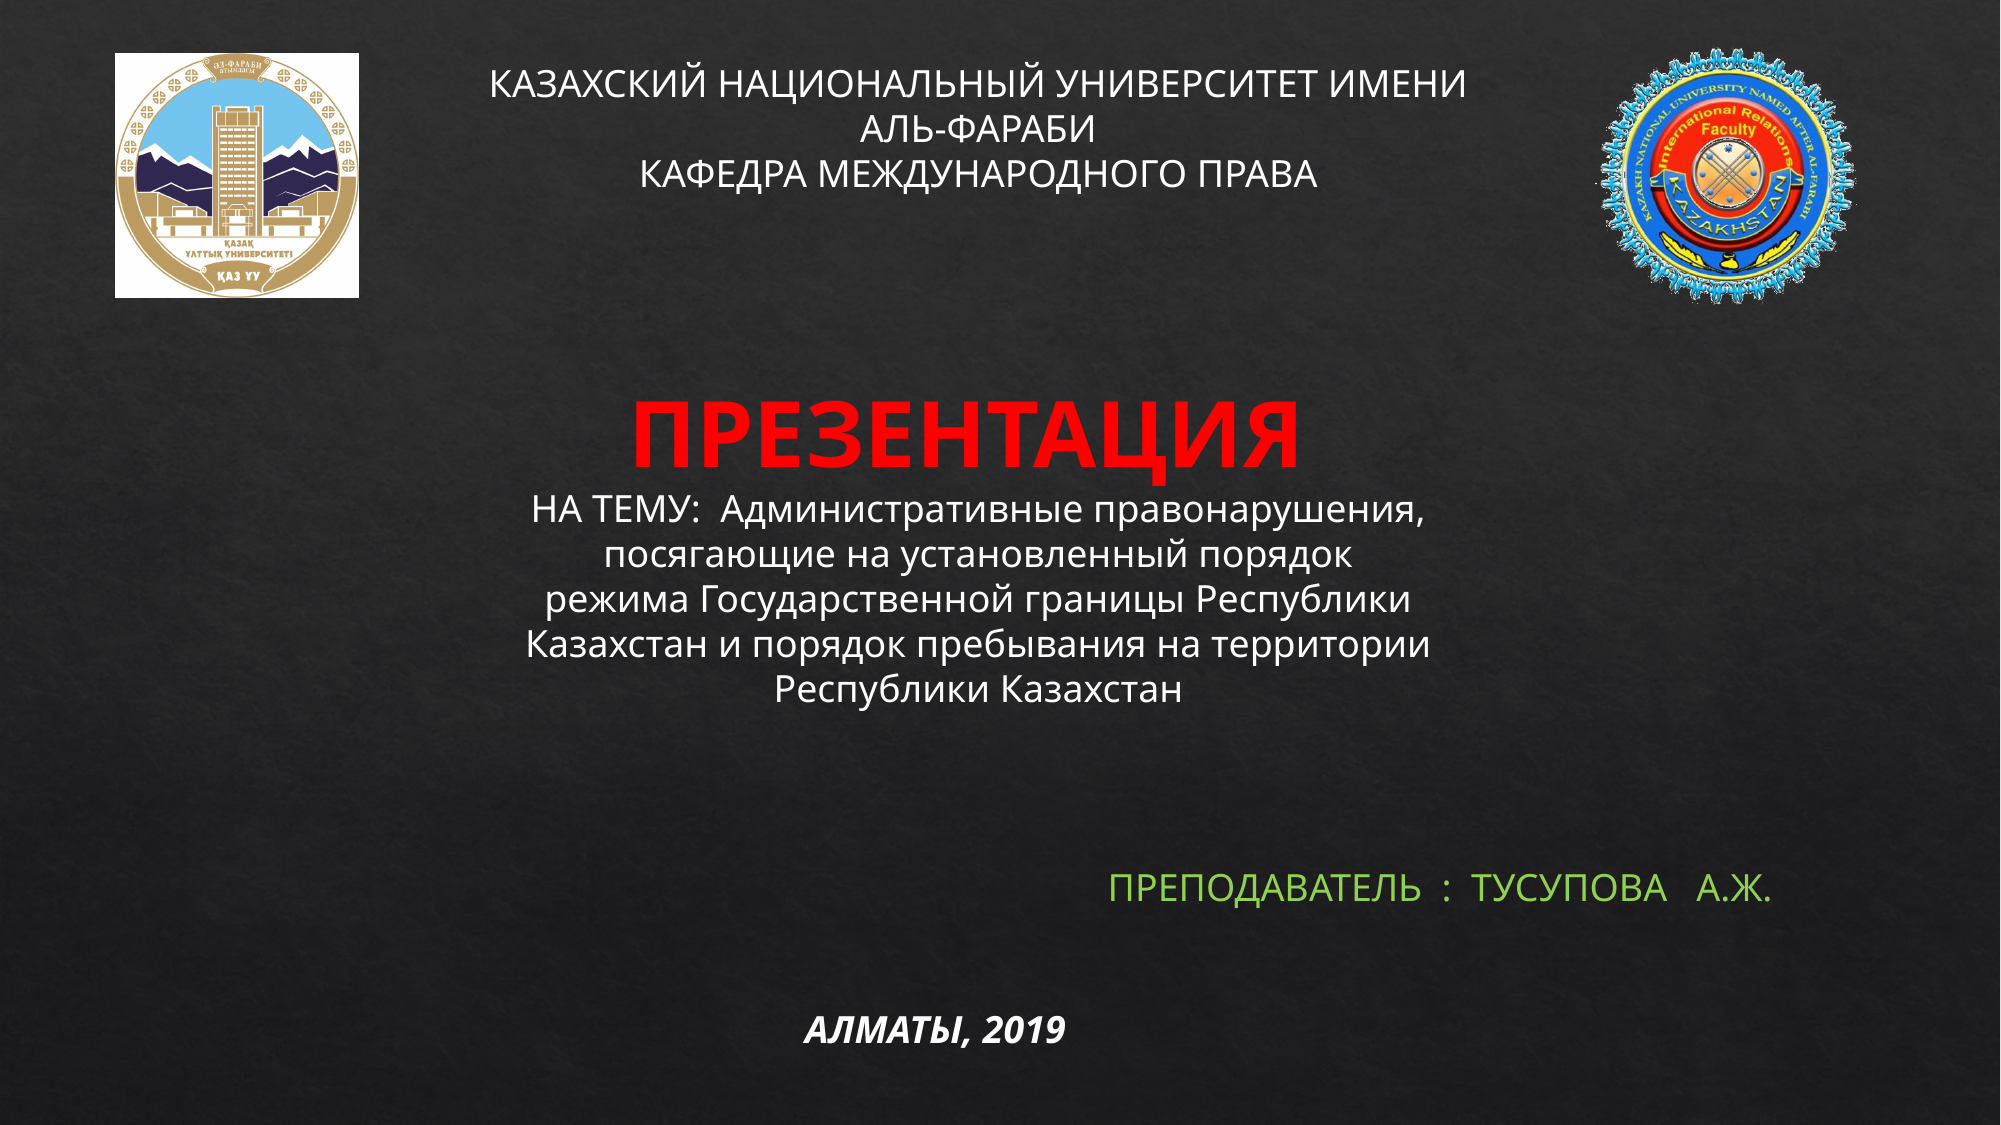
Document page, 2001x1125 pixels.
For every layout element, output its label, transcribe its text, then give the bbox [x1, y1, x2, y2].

picture [1594, 41, 1858, 310]
picture [115, 52, 359, 298]
text_box ПРЕПОДАВАТЕЛЬ : ТУСУПОВА А.Ж. [1083, 856, 1895, 916]
text_box КАЗАХСКИЙ НАЦИОНАЛЬНЫЙ УНИВЕРСИТЕТ ИМЕНИ АЛЬ-ФАРАБИ КАФЕДРА МЕЖДУНАРОДНОГО ПРАВА ПРЕЗЕНТАЦИЯ НА ТЕМУ: Административные правонарушения, посягающие на установленный порядок режима Государственной границы Республики Казахстан и порядок пребывания на территории Республики Казахстан [466, 53, 1491, 763]
text_box АЛМАТЫ, 2019 [519, 999, 1353, 1059]
